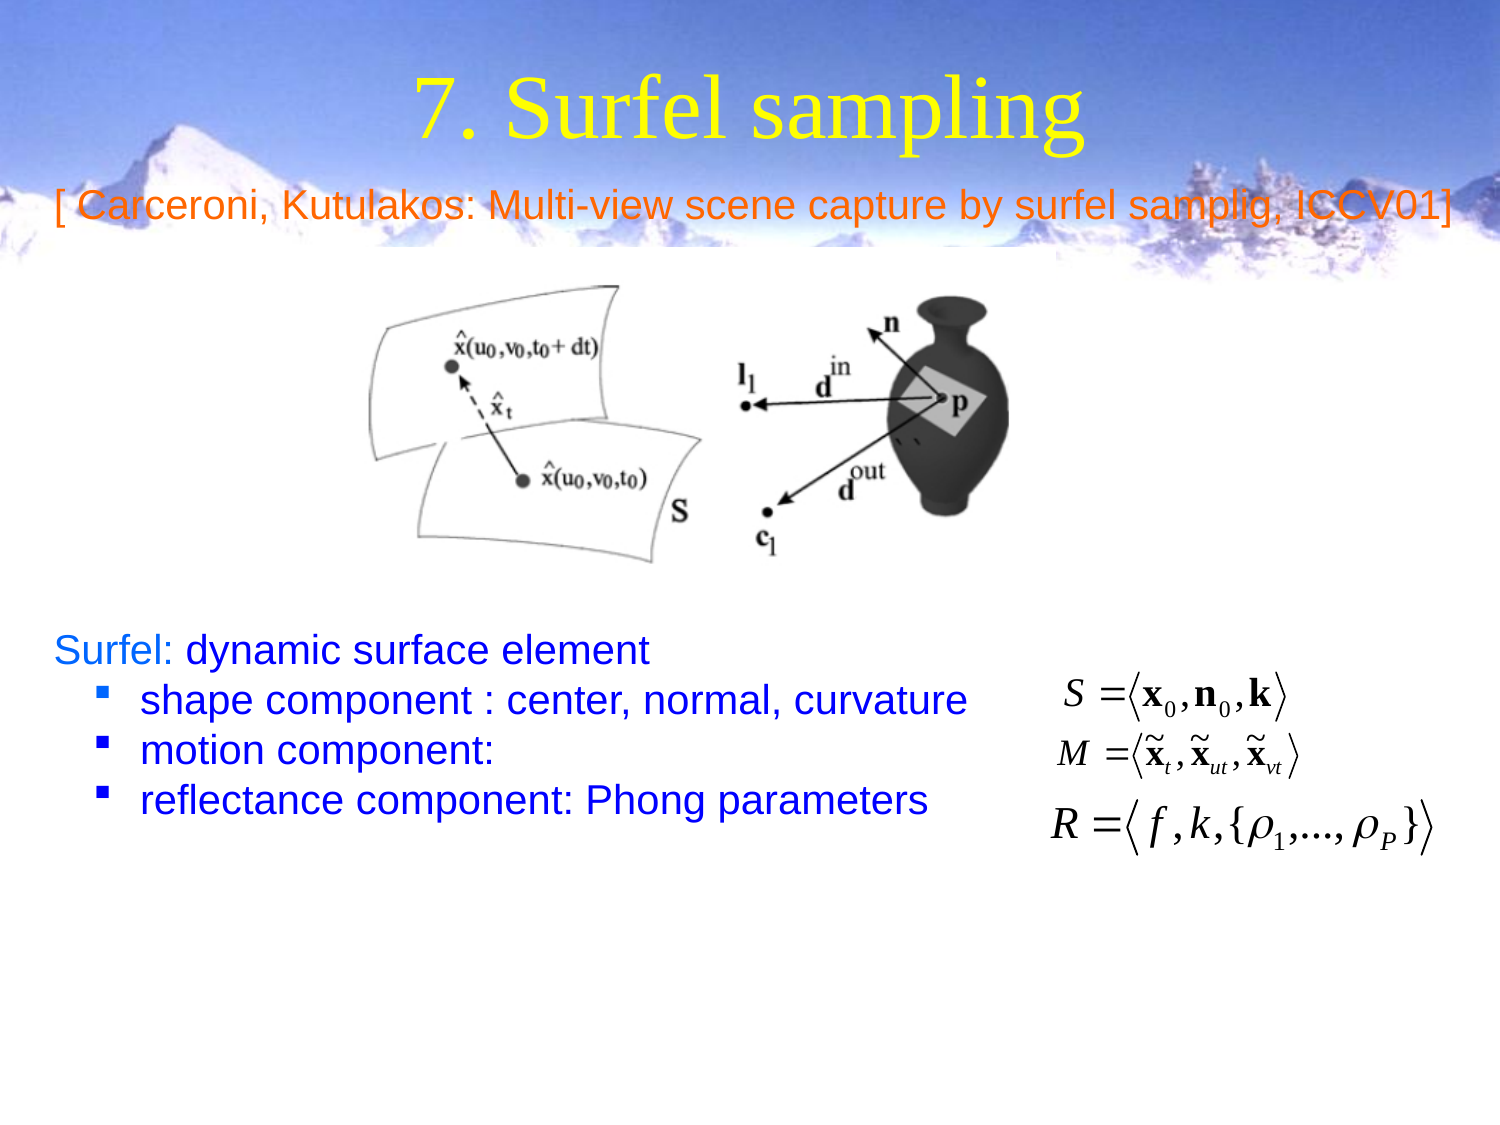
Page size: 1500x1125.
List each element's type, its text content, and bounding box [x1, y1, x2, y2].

text_box Surfel: dynamic surface element shape component : center, normal, curvature motion component: reflectance component: Phong parameters [38, 615, 984, 830]
text_box [ Carceroni, Kutulakos: Multi-view scene capture by surfel samplig, ICCV01] [39, 170, 1480, 236]
title 7. Surfel sampling [0, 0, 1500, 238]
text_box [1050, 724, 1307, 787]
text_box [1056, 662, 1295, 723]
picture [0, 238, 1500, 582]
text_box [1042, 789, 1442, 866]
